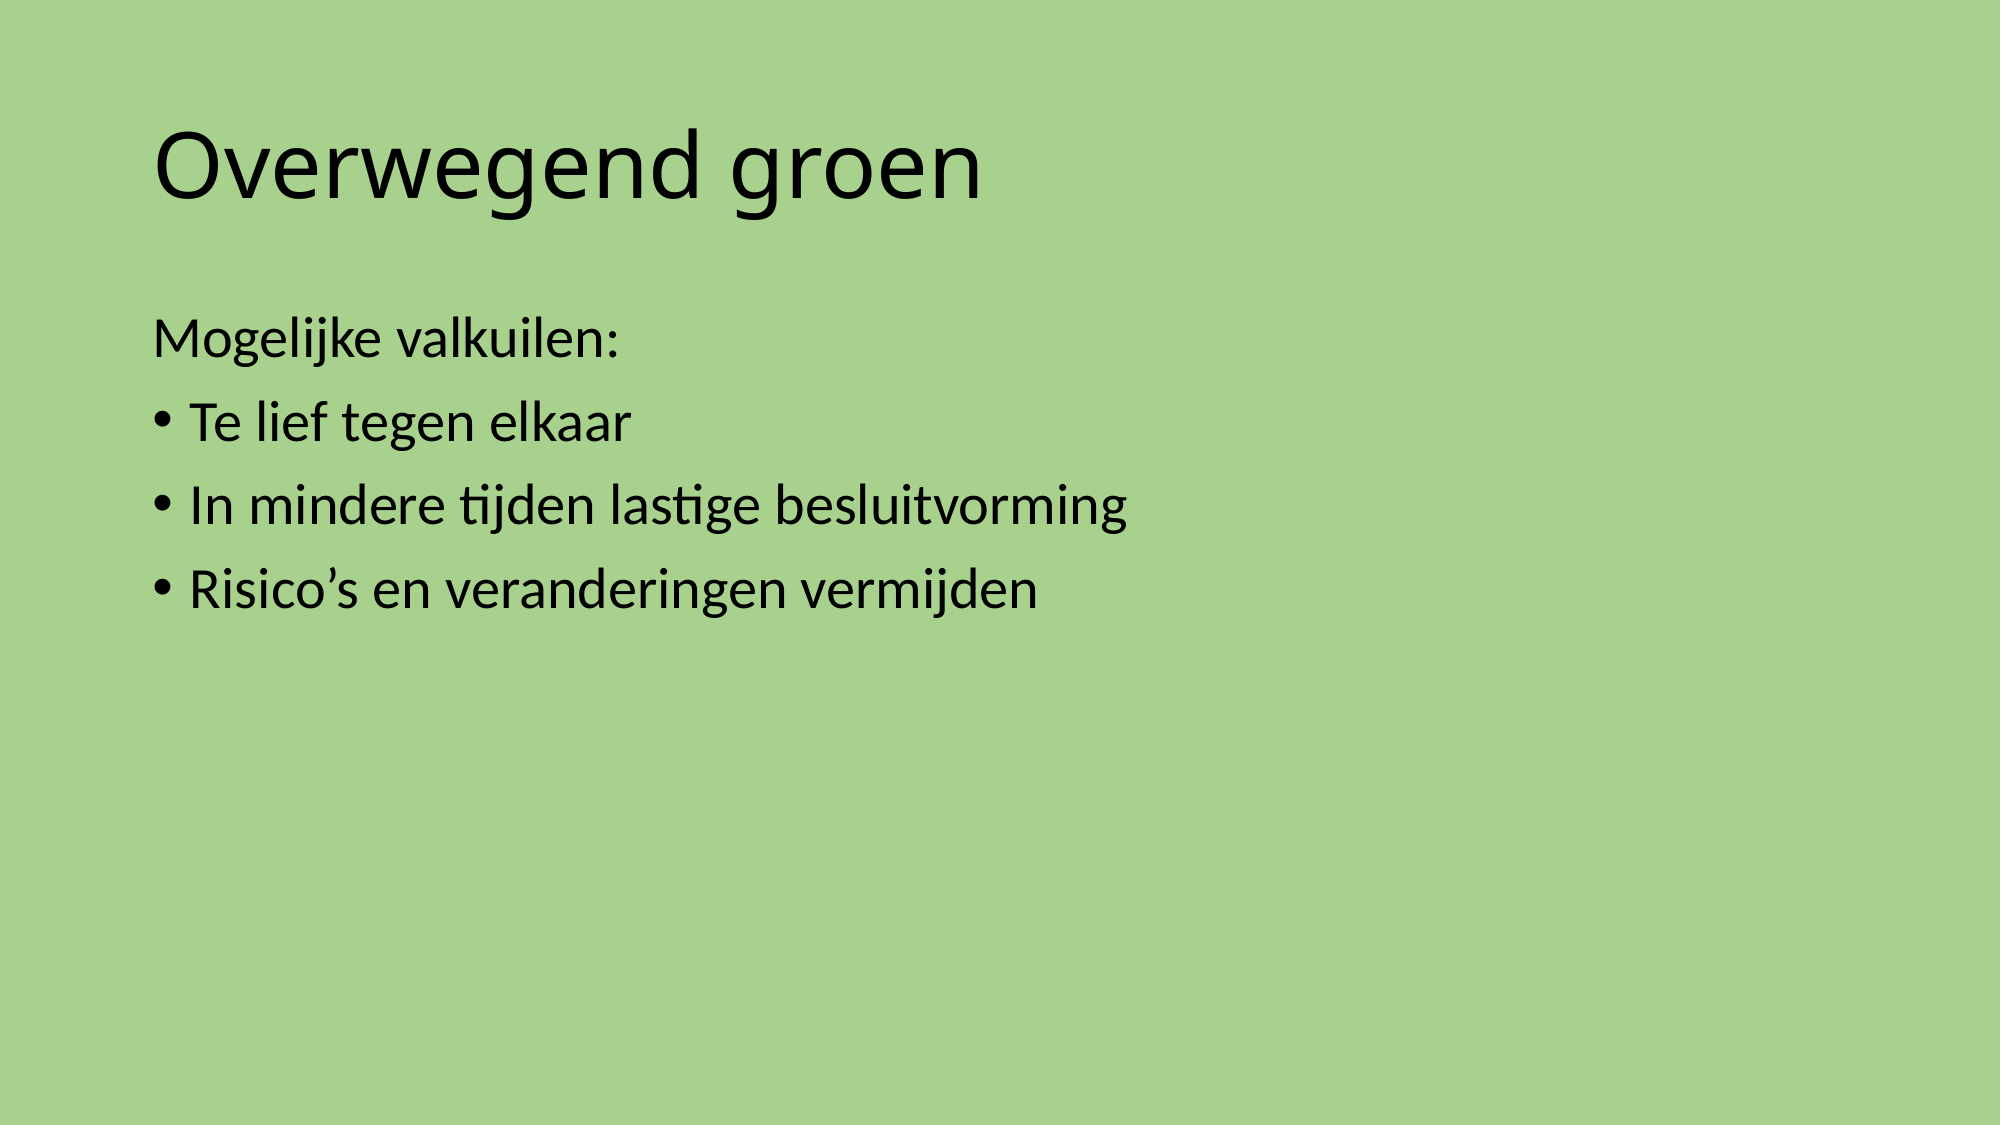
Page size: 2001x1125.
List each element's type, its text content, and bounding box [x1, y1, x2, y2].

list Mogelijke valkuilen: Te lief tegen elkaar In mindere tijden lastige besluitvorming Risico’s en veranderingen vermijden [137, 299, 1863, 1014]
title Overwegend groen [137, 59, 1863, 278]
